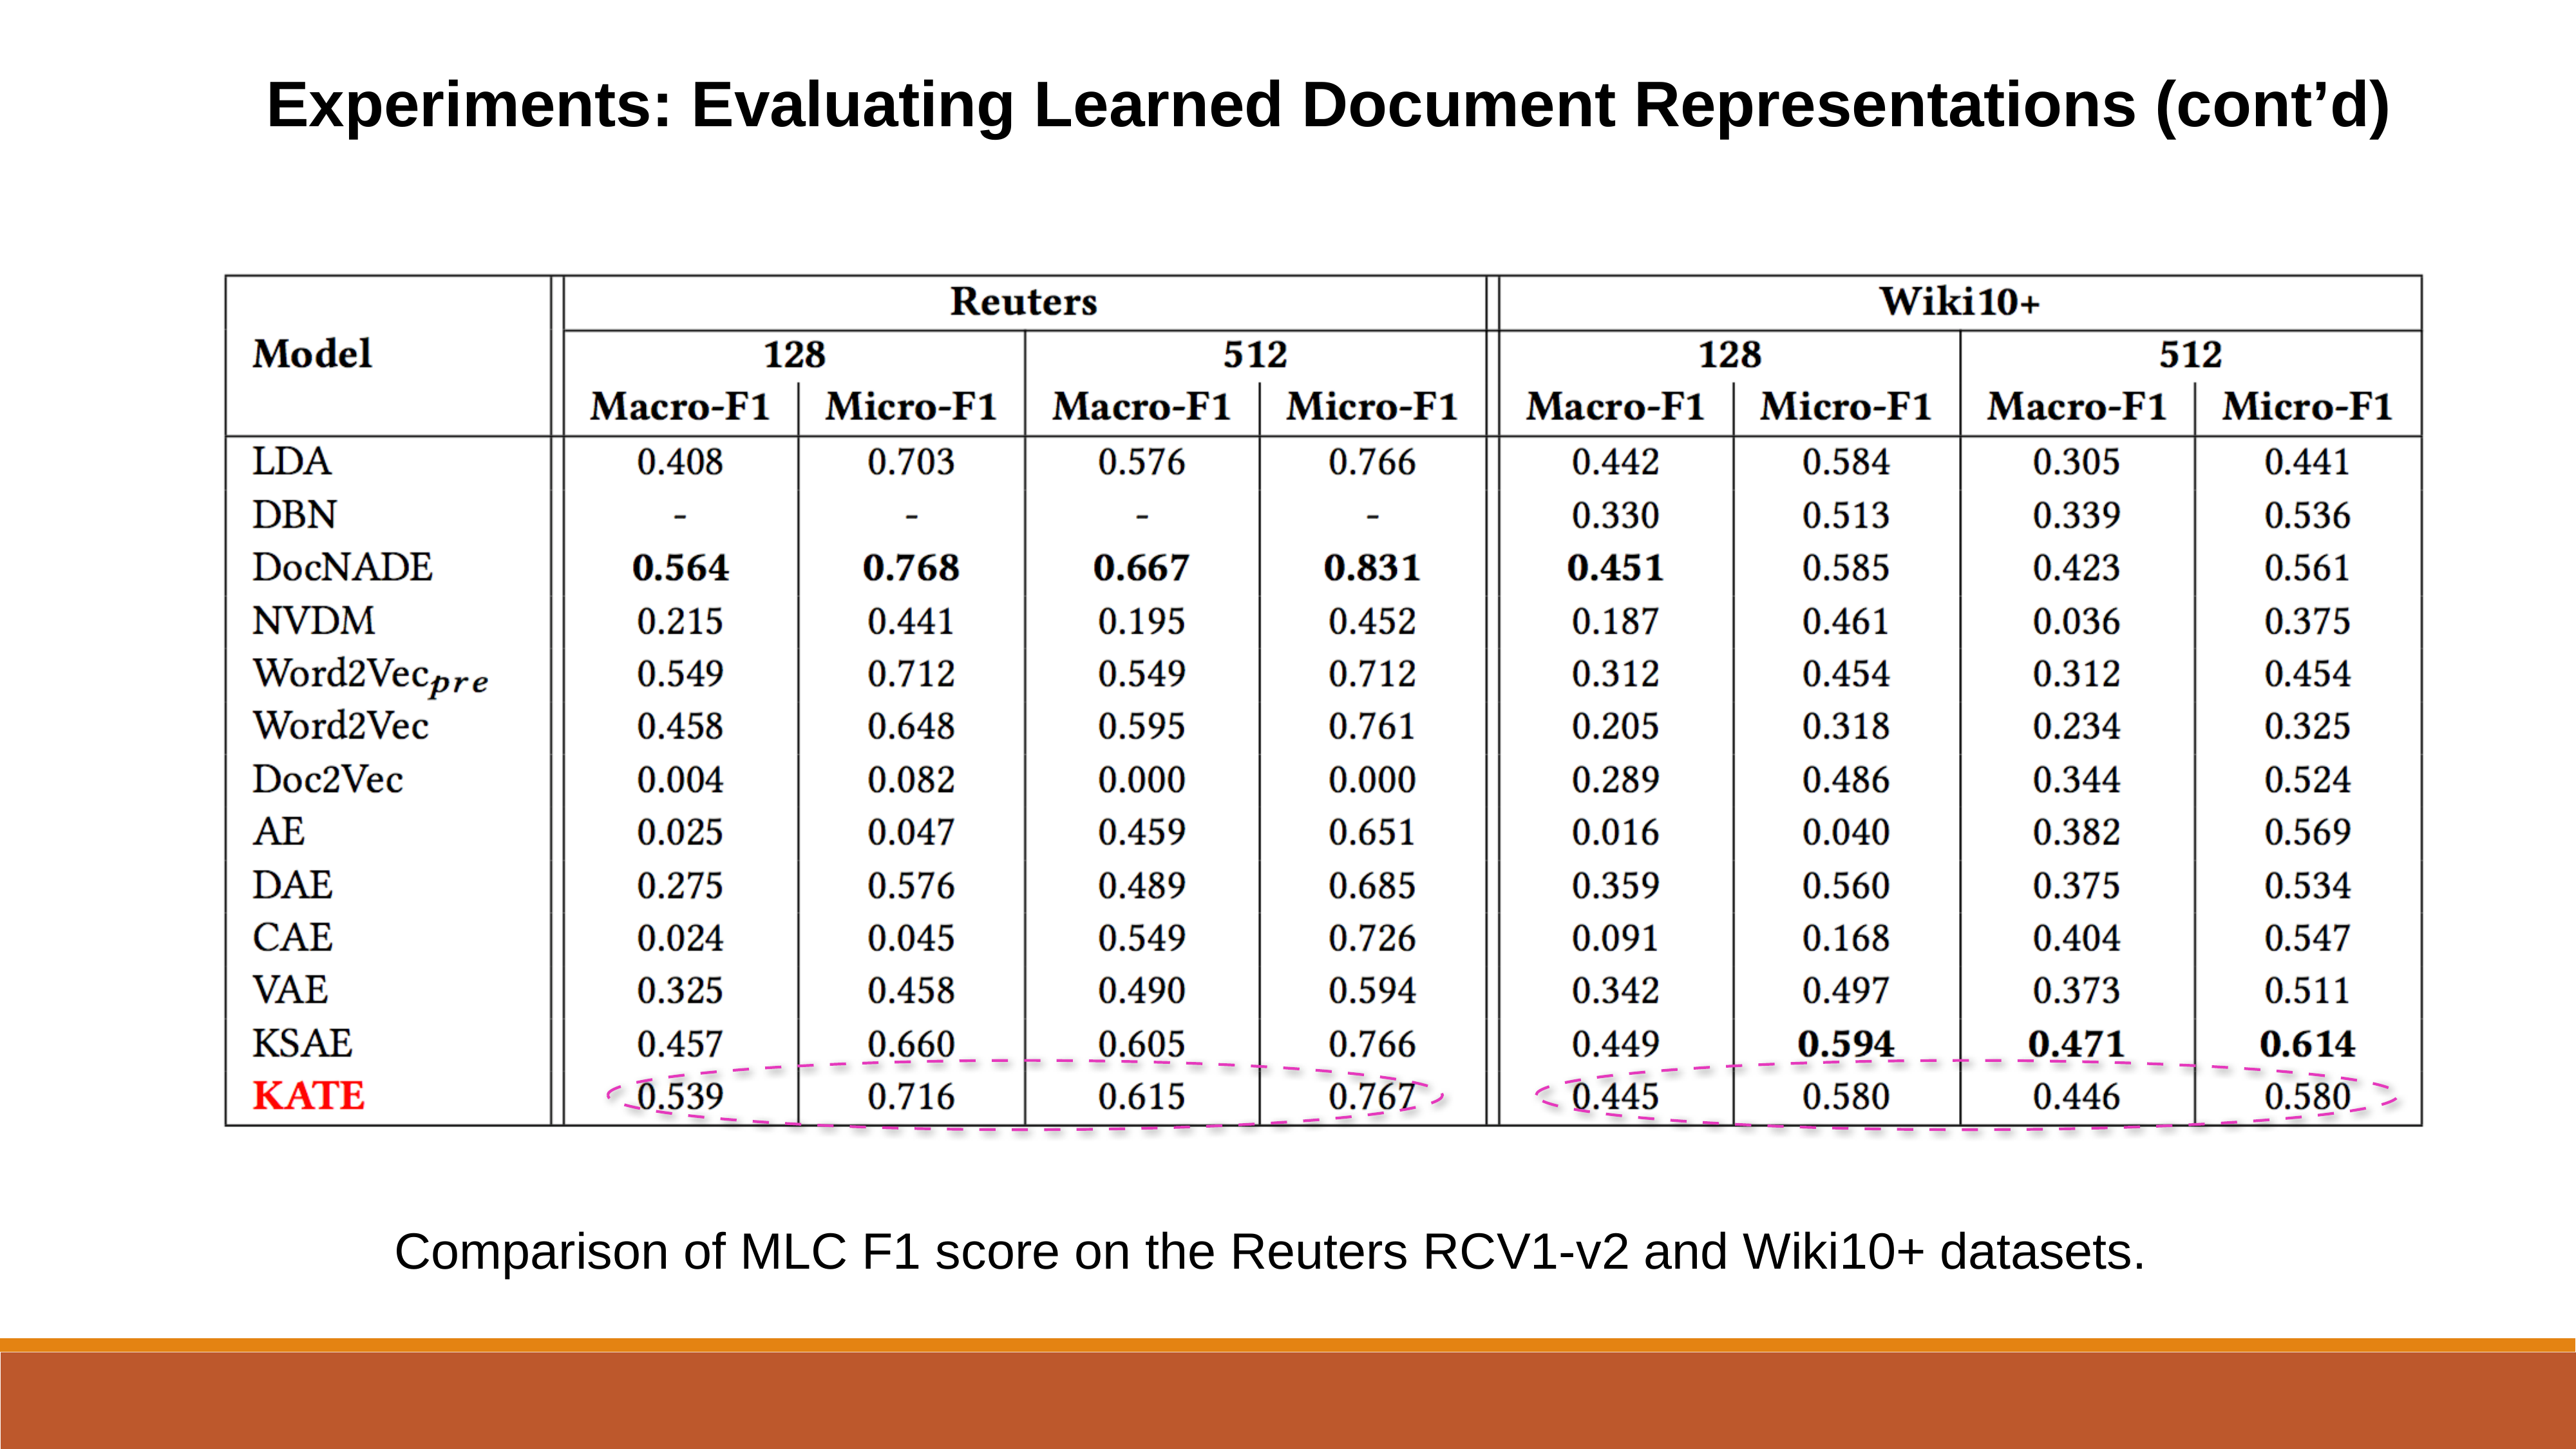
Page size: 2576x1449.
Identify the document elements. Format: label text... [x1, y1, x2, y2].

picture [222, 269, 2425, 1132]
text_box Comparison of MLC F1 score on the Reuters RCV1-v2 and Wiki10+ datasets. [384, 1171, 2158, 1289]
text_box Experiments: Evaluating Learned Document Representations (cont’d) [256, 52, 2420, 149]
